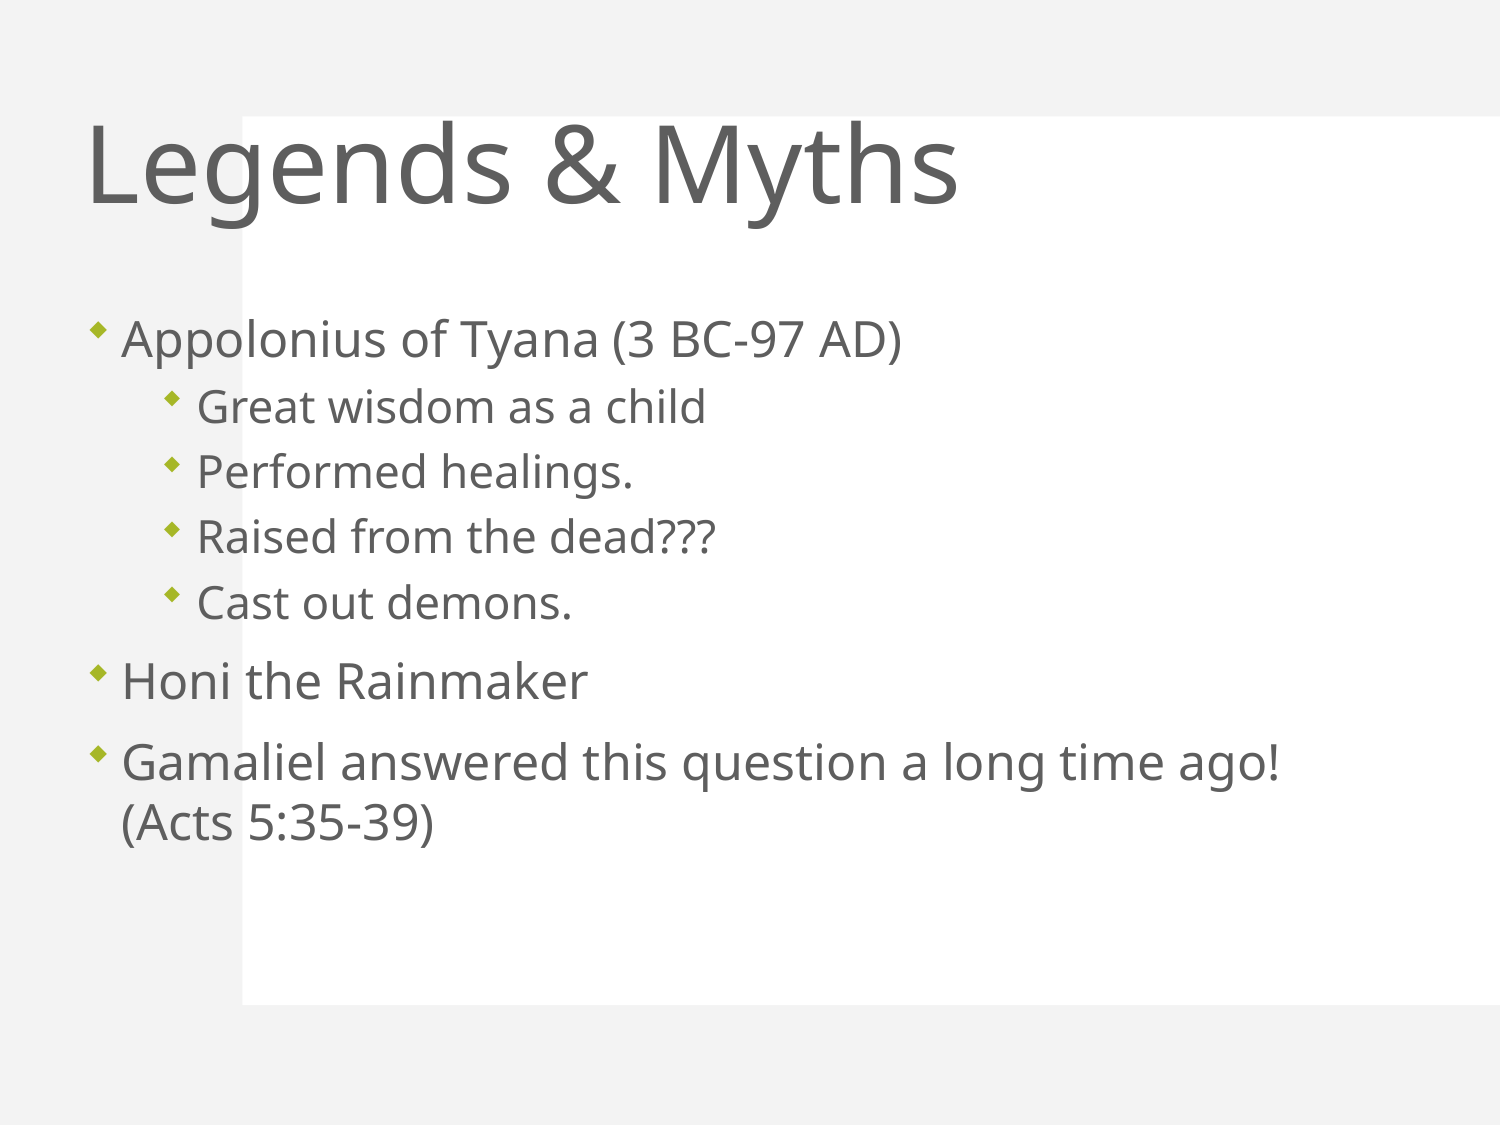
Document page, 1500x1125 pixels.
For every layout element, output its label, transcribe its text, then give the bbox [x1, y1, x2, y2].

title Legends & Myths [68, 59, 1500, 278]
list Appolonius of Tyana (3 BC-97 AD) Great wisdom as a child Performed healings. Raised from the dead??? Cast out demons. Honi the Rainmaker Gamaliel answered this question a long time ago! (Acts 5:35-39) [68, 299, 1390, 990]
